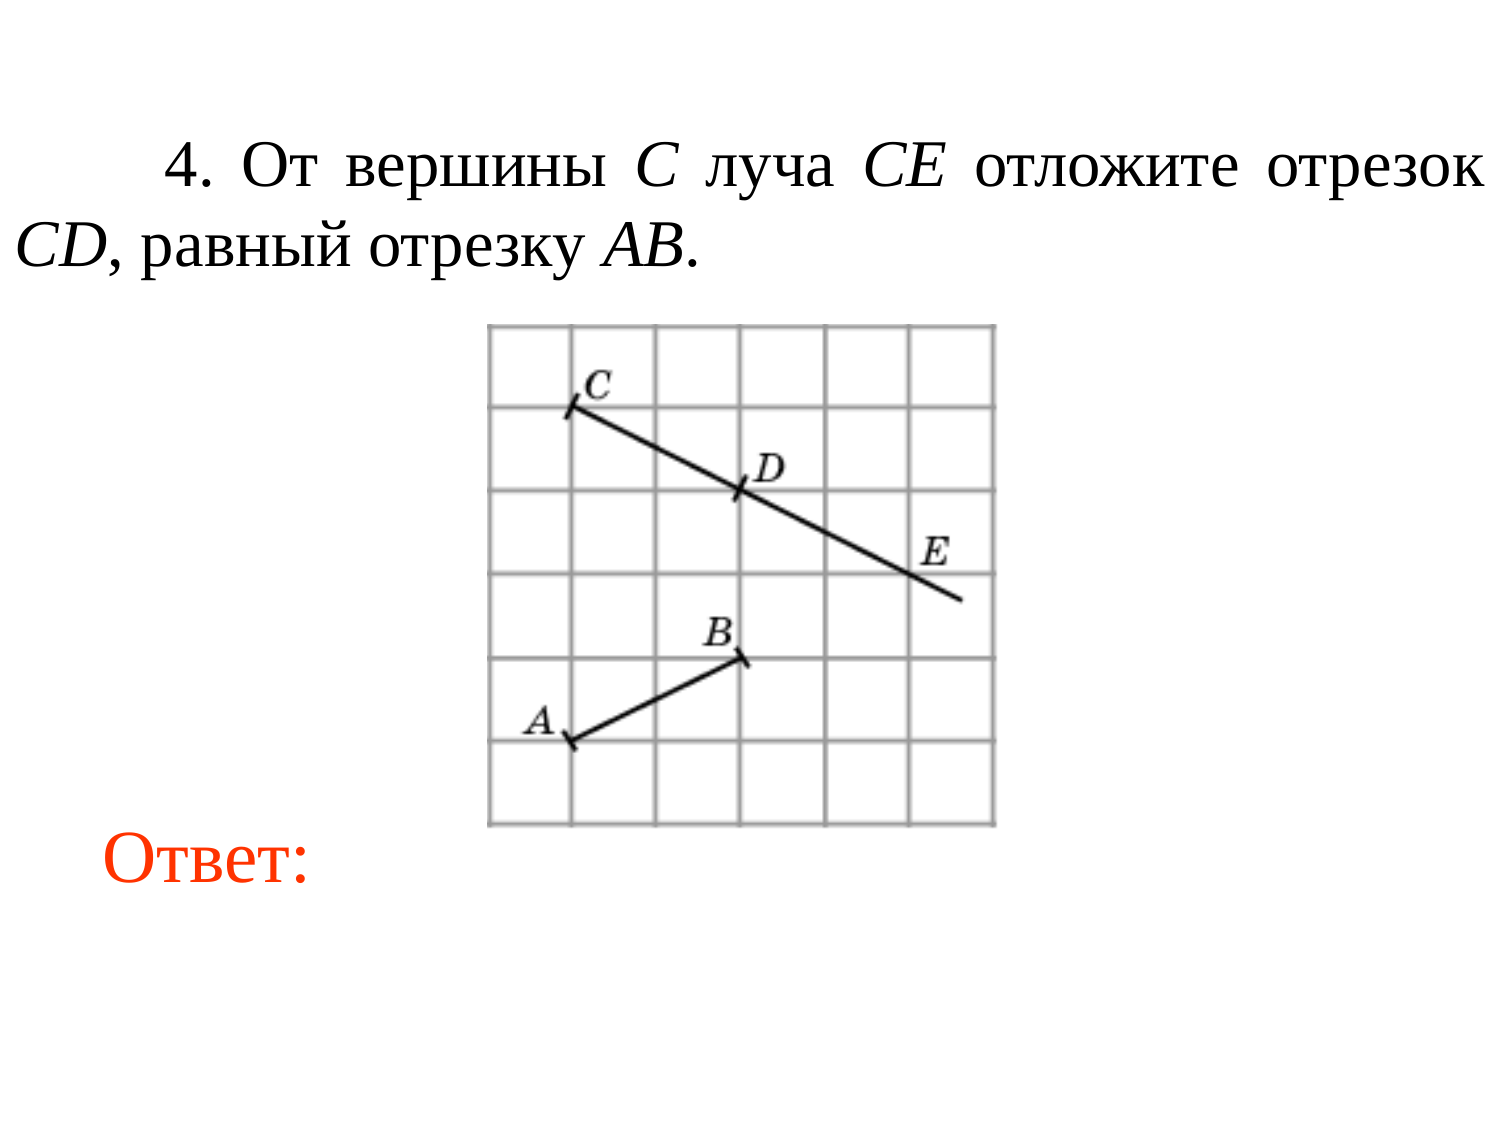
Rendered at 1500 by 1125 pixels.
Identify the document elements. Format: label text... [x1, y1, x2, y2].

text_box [87, 324, 1476, 906]
text_box 4. От вершины C луча CE отложите отрезок CD, равный отрезку AB. [0, 112, 1500, 288]
